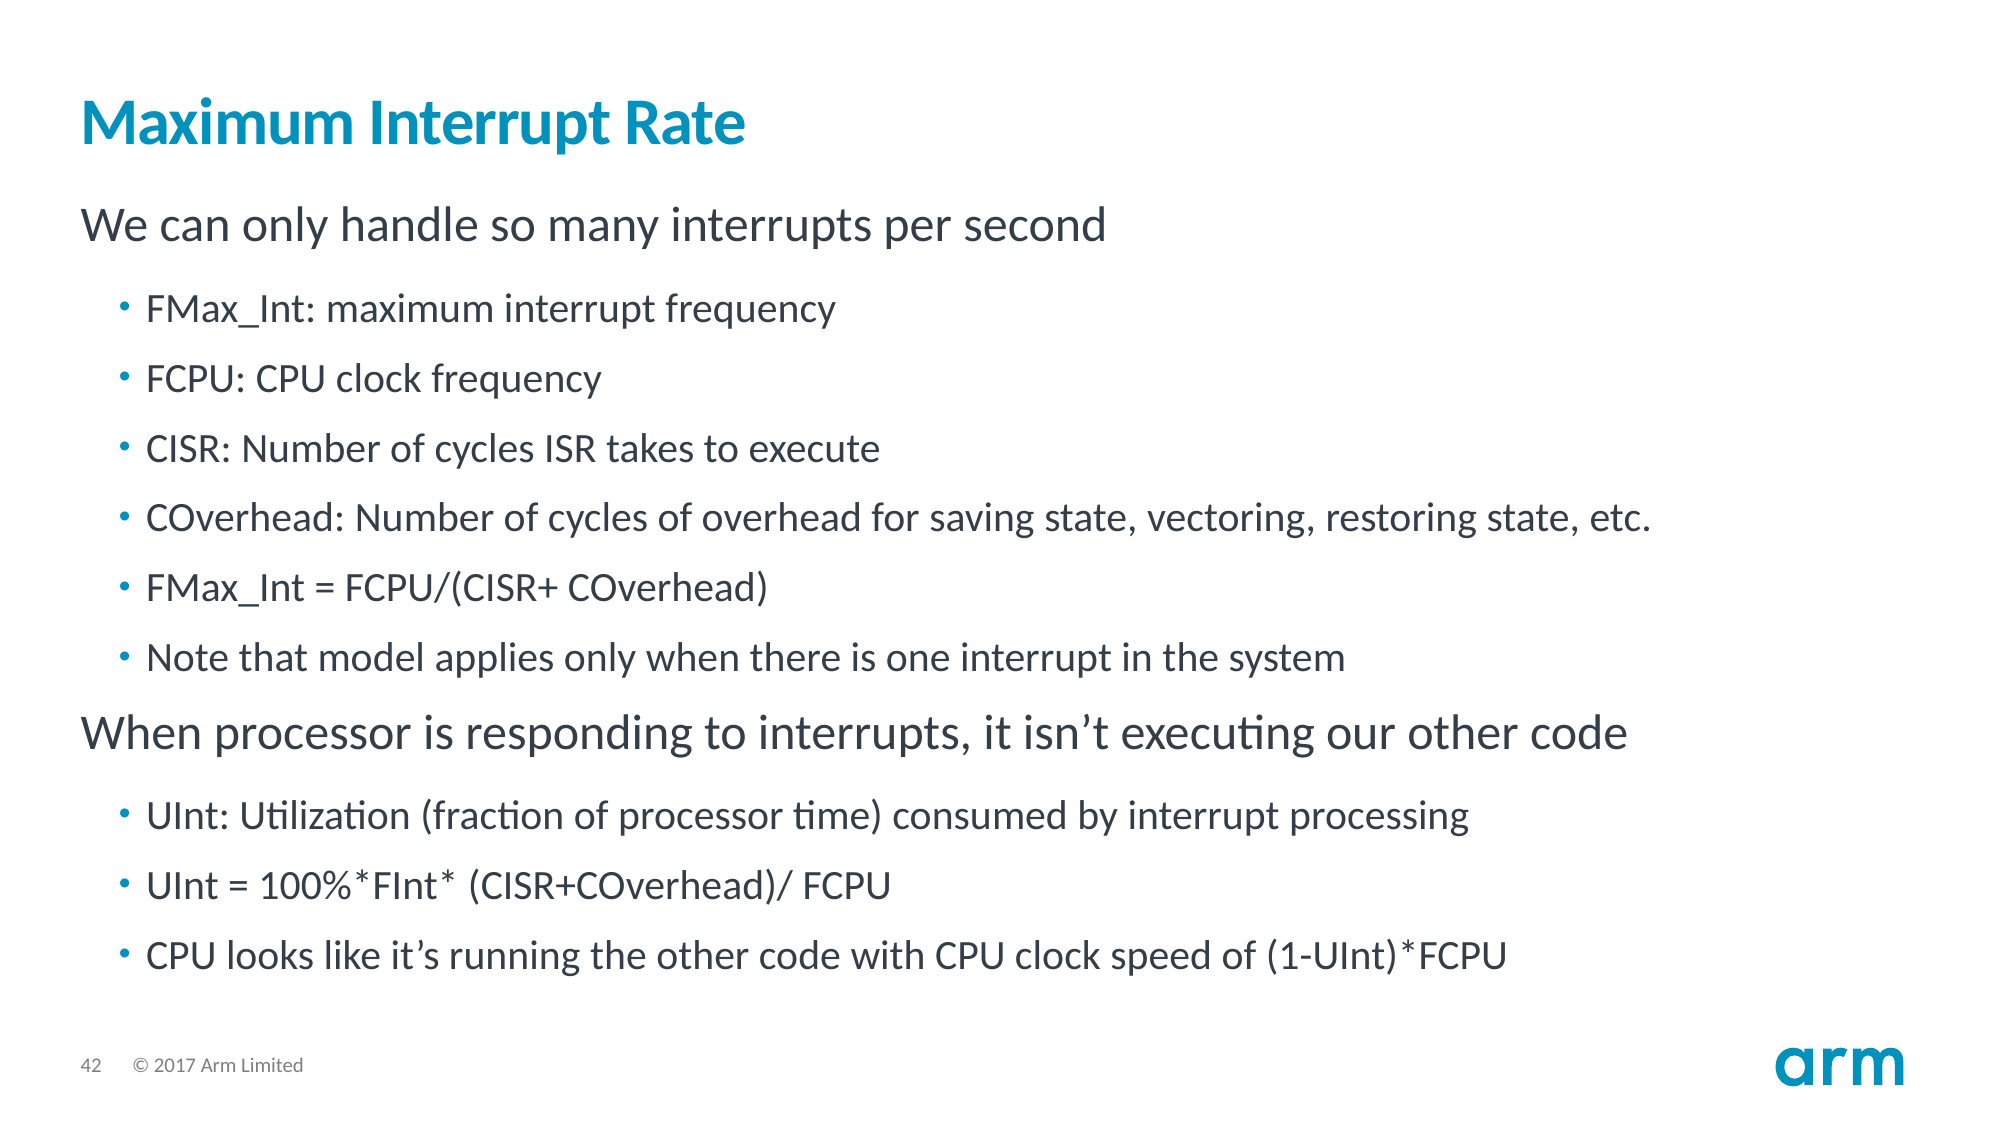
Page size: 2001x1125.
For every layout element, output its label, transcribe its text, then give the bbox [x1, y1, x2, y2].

title Maximum Interrupt Rate [80, 48, 1915, 158]
list We can only handle so many interrupts per second FMax_Int: maximum interrupt frequency FCPU: CPU clock frequency CISR: Number of cycles ISR takes to execute COverhead: Number of cycles of overhead for saving state, vectoring, restoring state, etc. FMax_Int = FCPU/(CISR+ COverhead) Note that model applies only when there is one interrupt in the system When processor is responding to interrupts, it isn’t executing our other code UInt: Utilization (fraction of processor time) consumed by interrupt processing UInt = 100%*FInt* (CISR+COverhead)/ FCPU CPU looks like it’s running the other code with CPU clock speed of (1-UInt)*FCPU [80, 198, 1853, 998]
